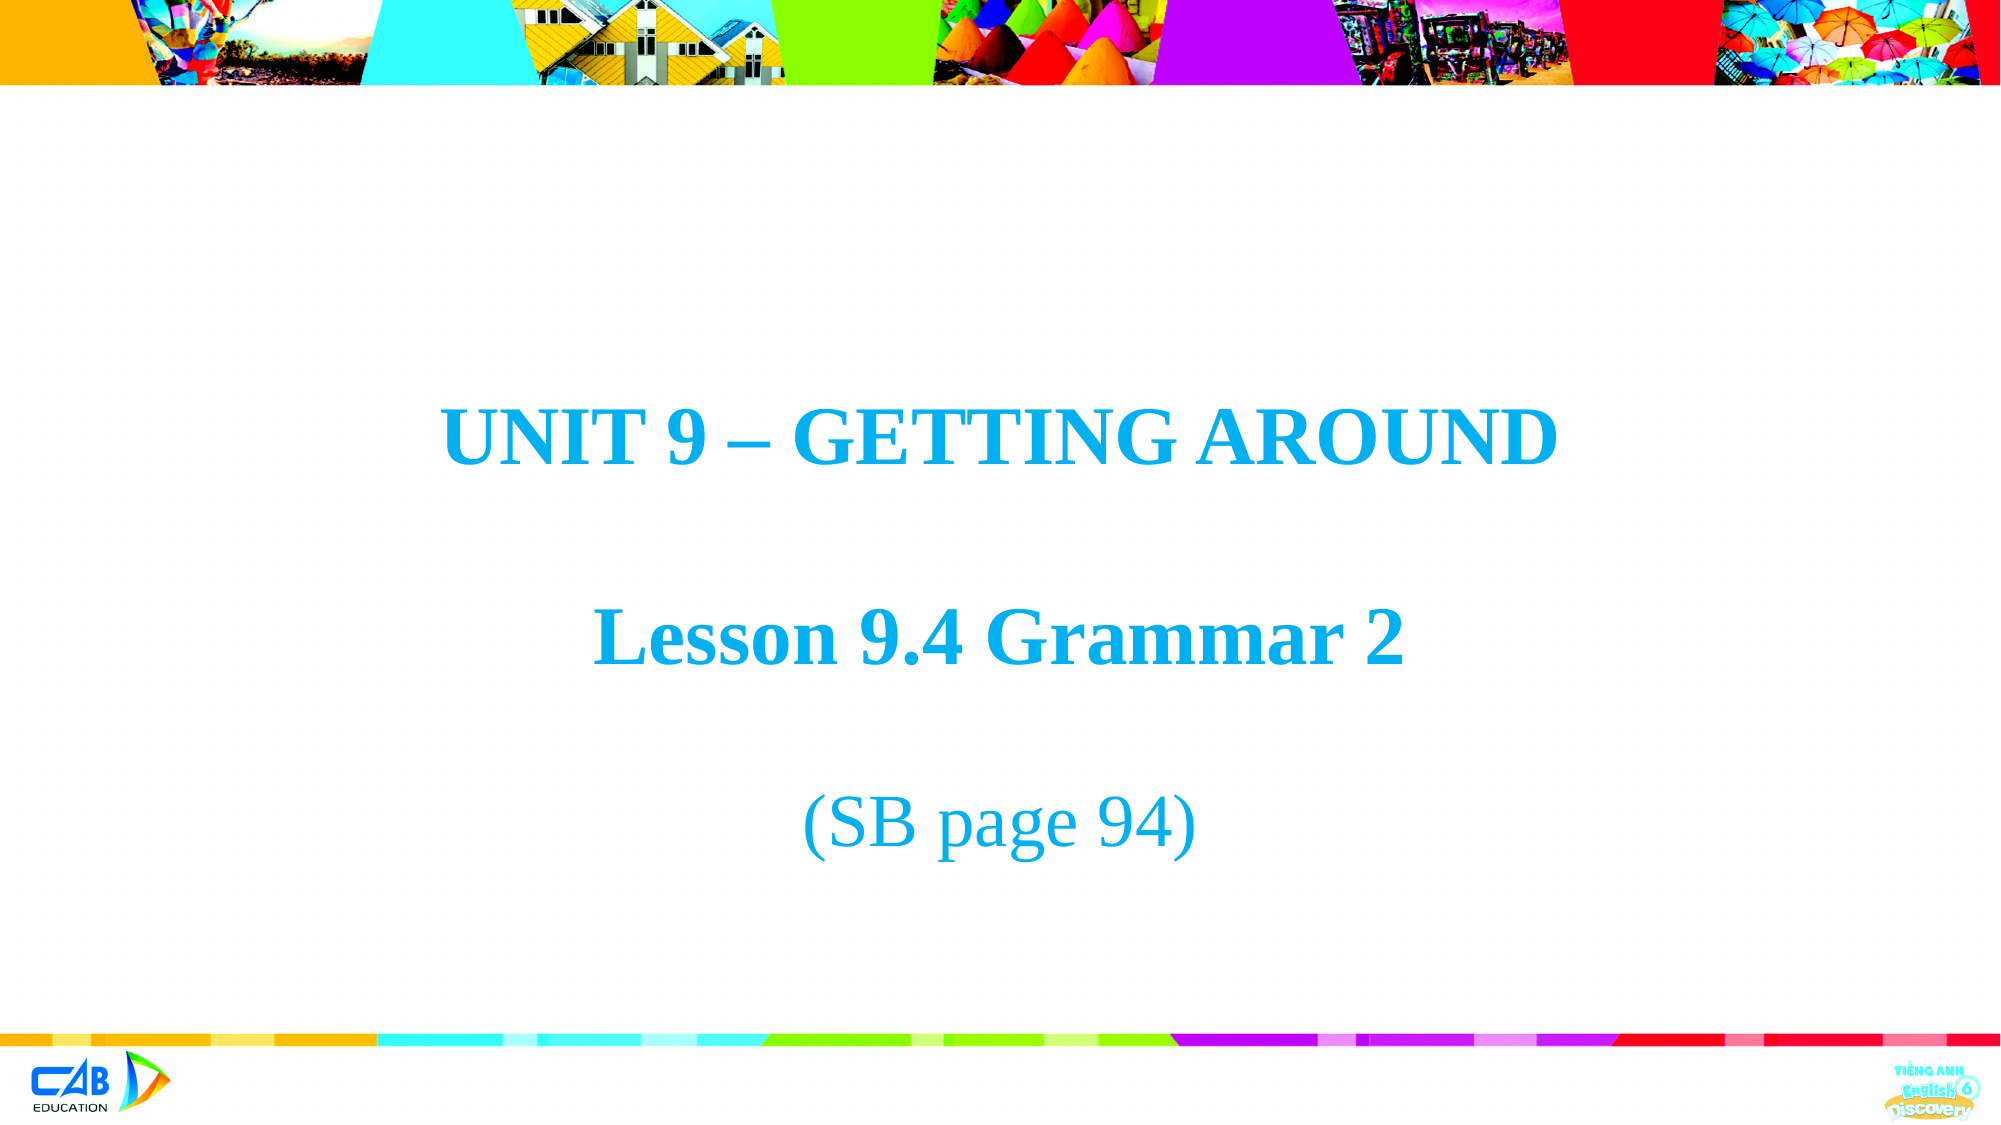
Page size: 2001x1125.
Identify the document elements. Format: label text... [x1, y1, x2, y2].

text_box UNIT 9 – GETTING AROUND Lesson 9.4 Grammar 2 (SB page 94) [285, 274, 1715, 869]
picture [1808, 0, 1815, 6]
picture [0, 0, 2001, 1125]
